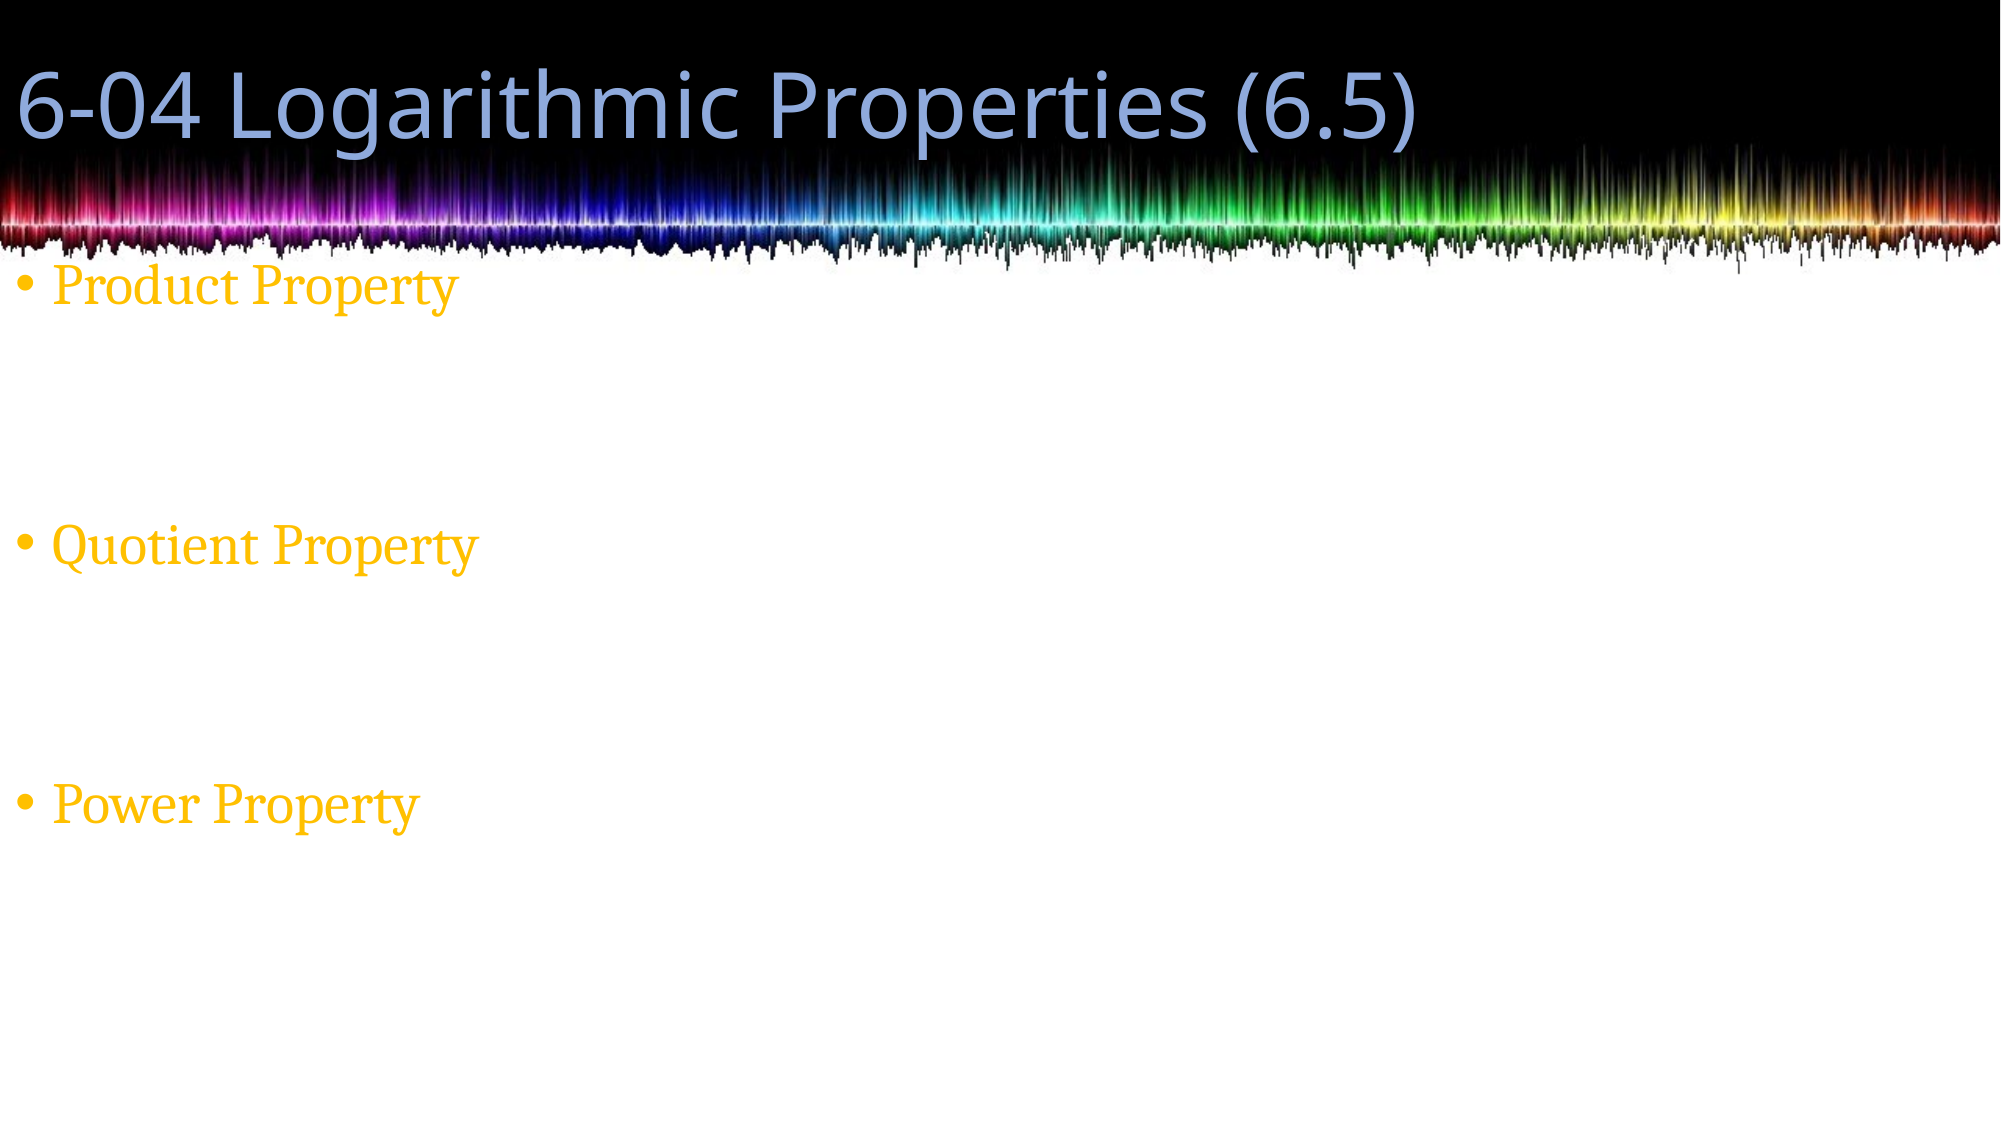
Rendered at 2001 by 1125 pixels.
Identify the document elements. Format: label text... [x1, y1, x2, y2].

title 6-04 Logarithmic Properties (6.5) [0, 0, 2000, 218]
picture [0, 0, 2001, 1125]
